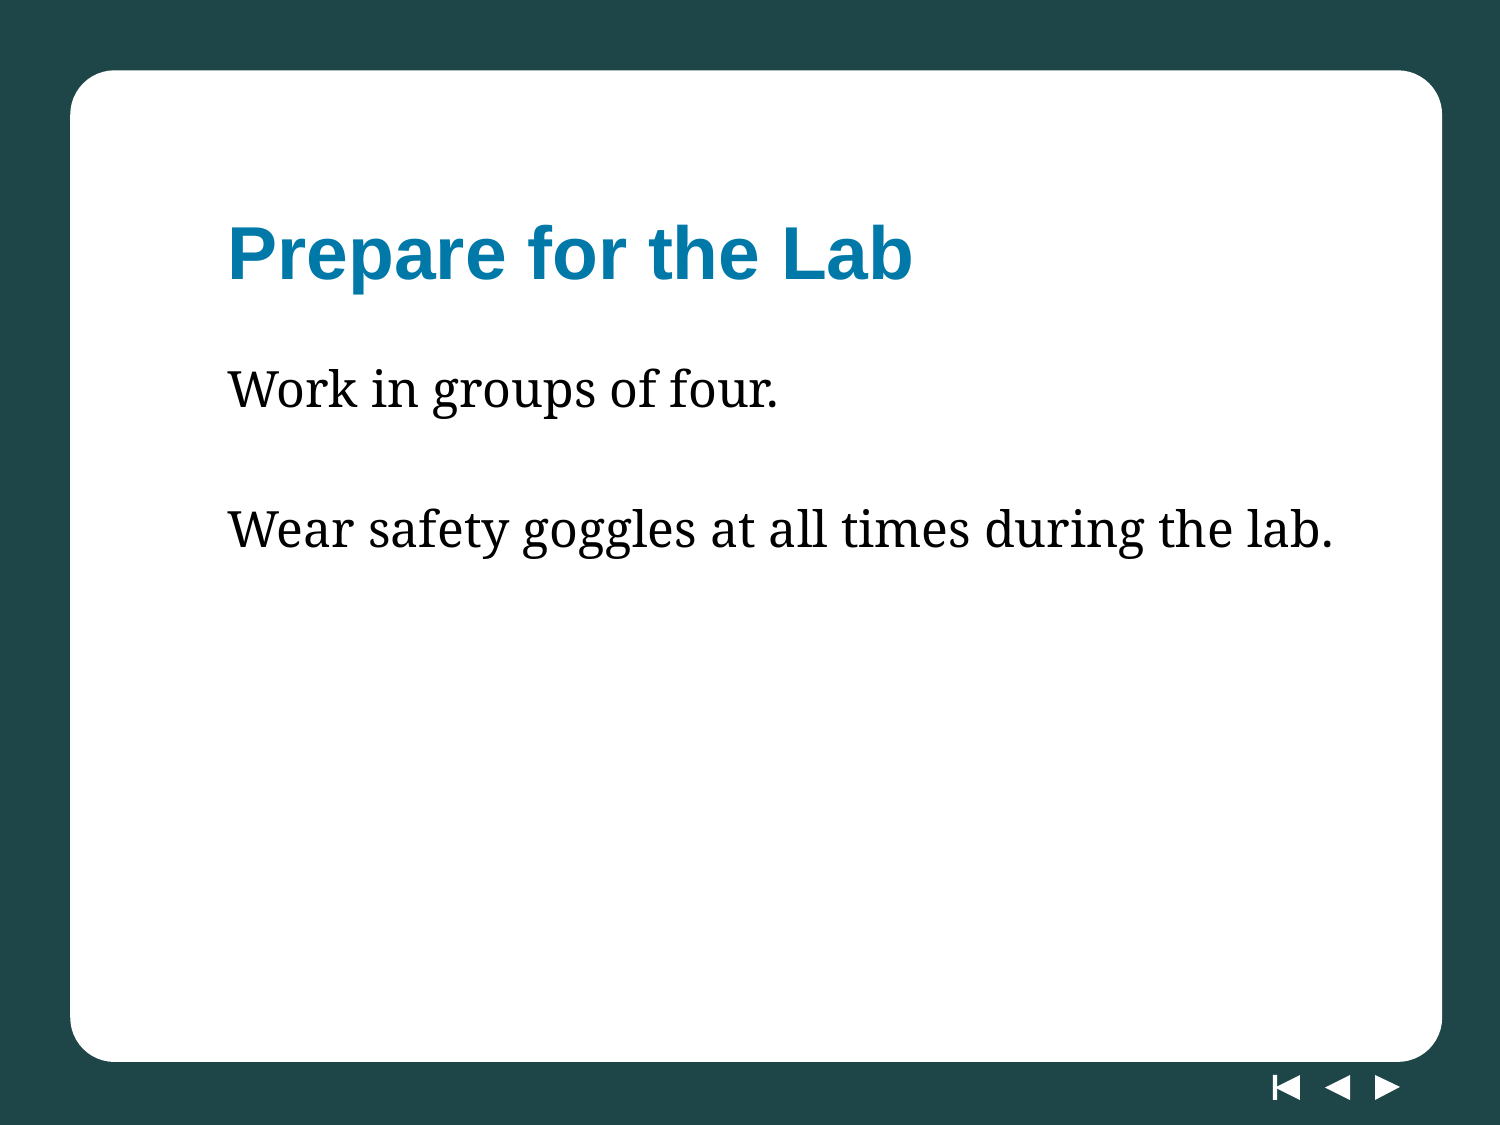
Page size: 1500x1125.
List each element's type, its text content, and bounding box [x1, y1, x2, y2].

title Prepare for the Lab [212, 174, 1425, 325]
list Work in groups of four. Wear safety goggles at all times during the lab. [212, 350, 1388, 988]
